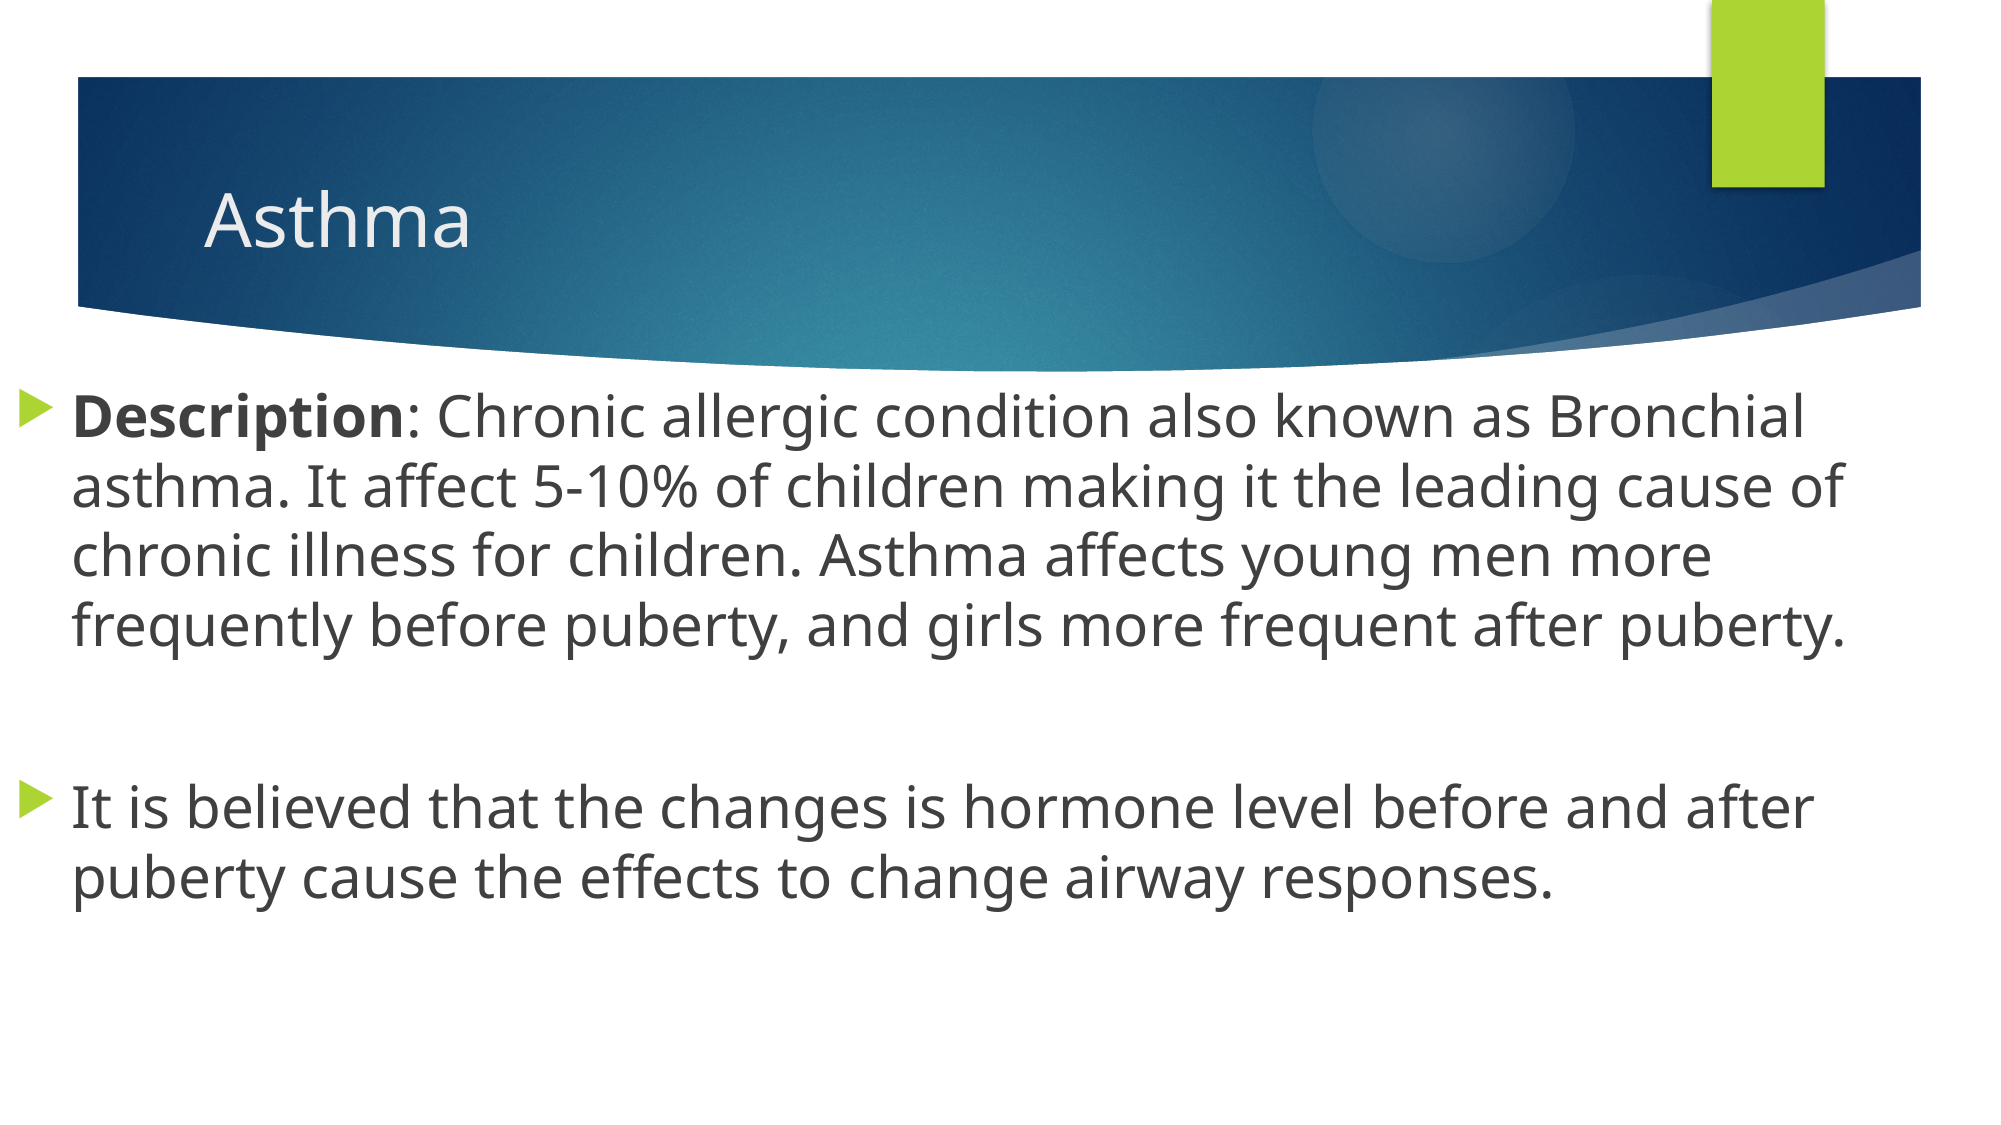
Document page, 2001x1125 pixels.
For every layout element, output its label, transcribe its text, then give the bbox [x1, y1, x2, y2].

title Asthma [189, 159, 1627, 276]
list Description: Chronic allergic condition also known as Bronchial asthma. It affect 5-10% of children making it the leading cause of chronic illness for children. Asthma affects young men more frequently before puberty, and girls more frequent after puberty. It is believed that the changes is hormone level before and after puberty cause the effects to change airway responses. [0, 371, 2000, 1125]
